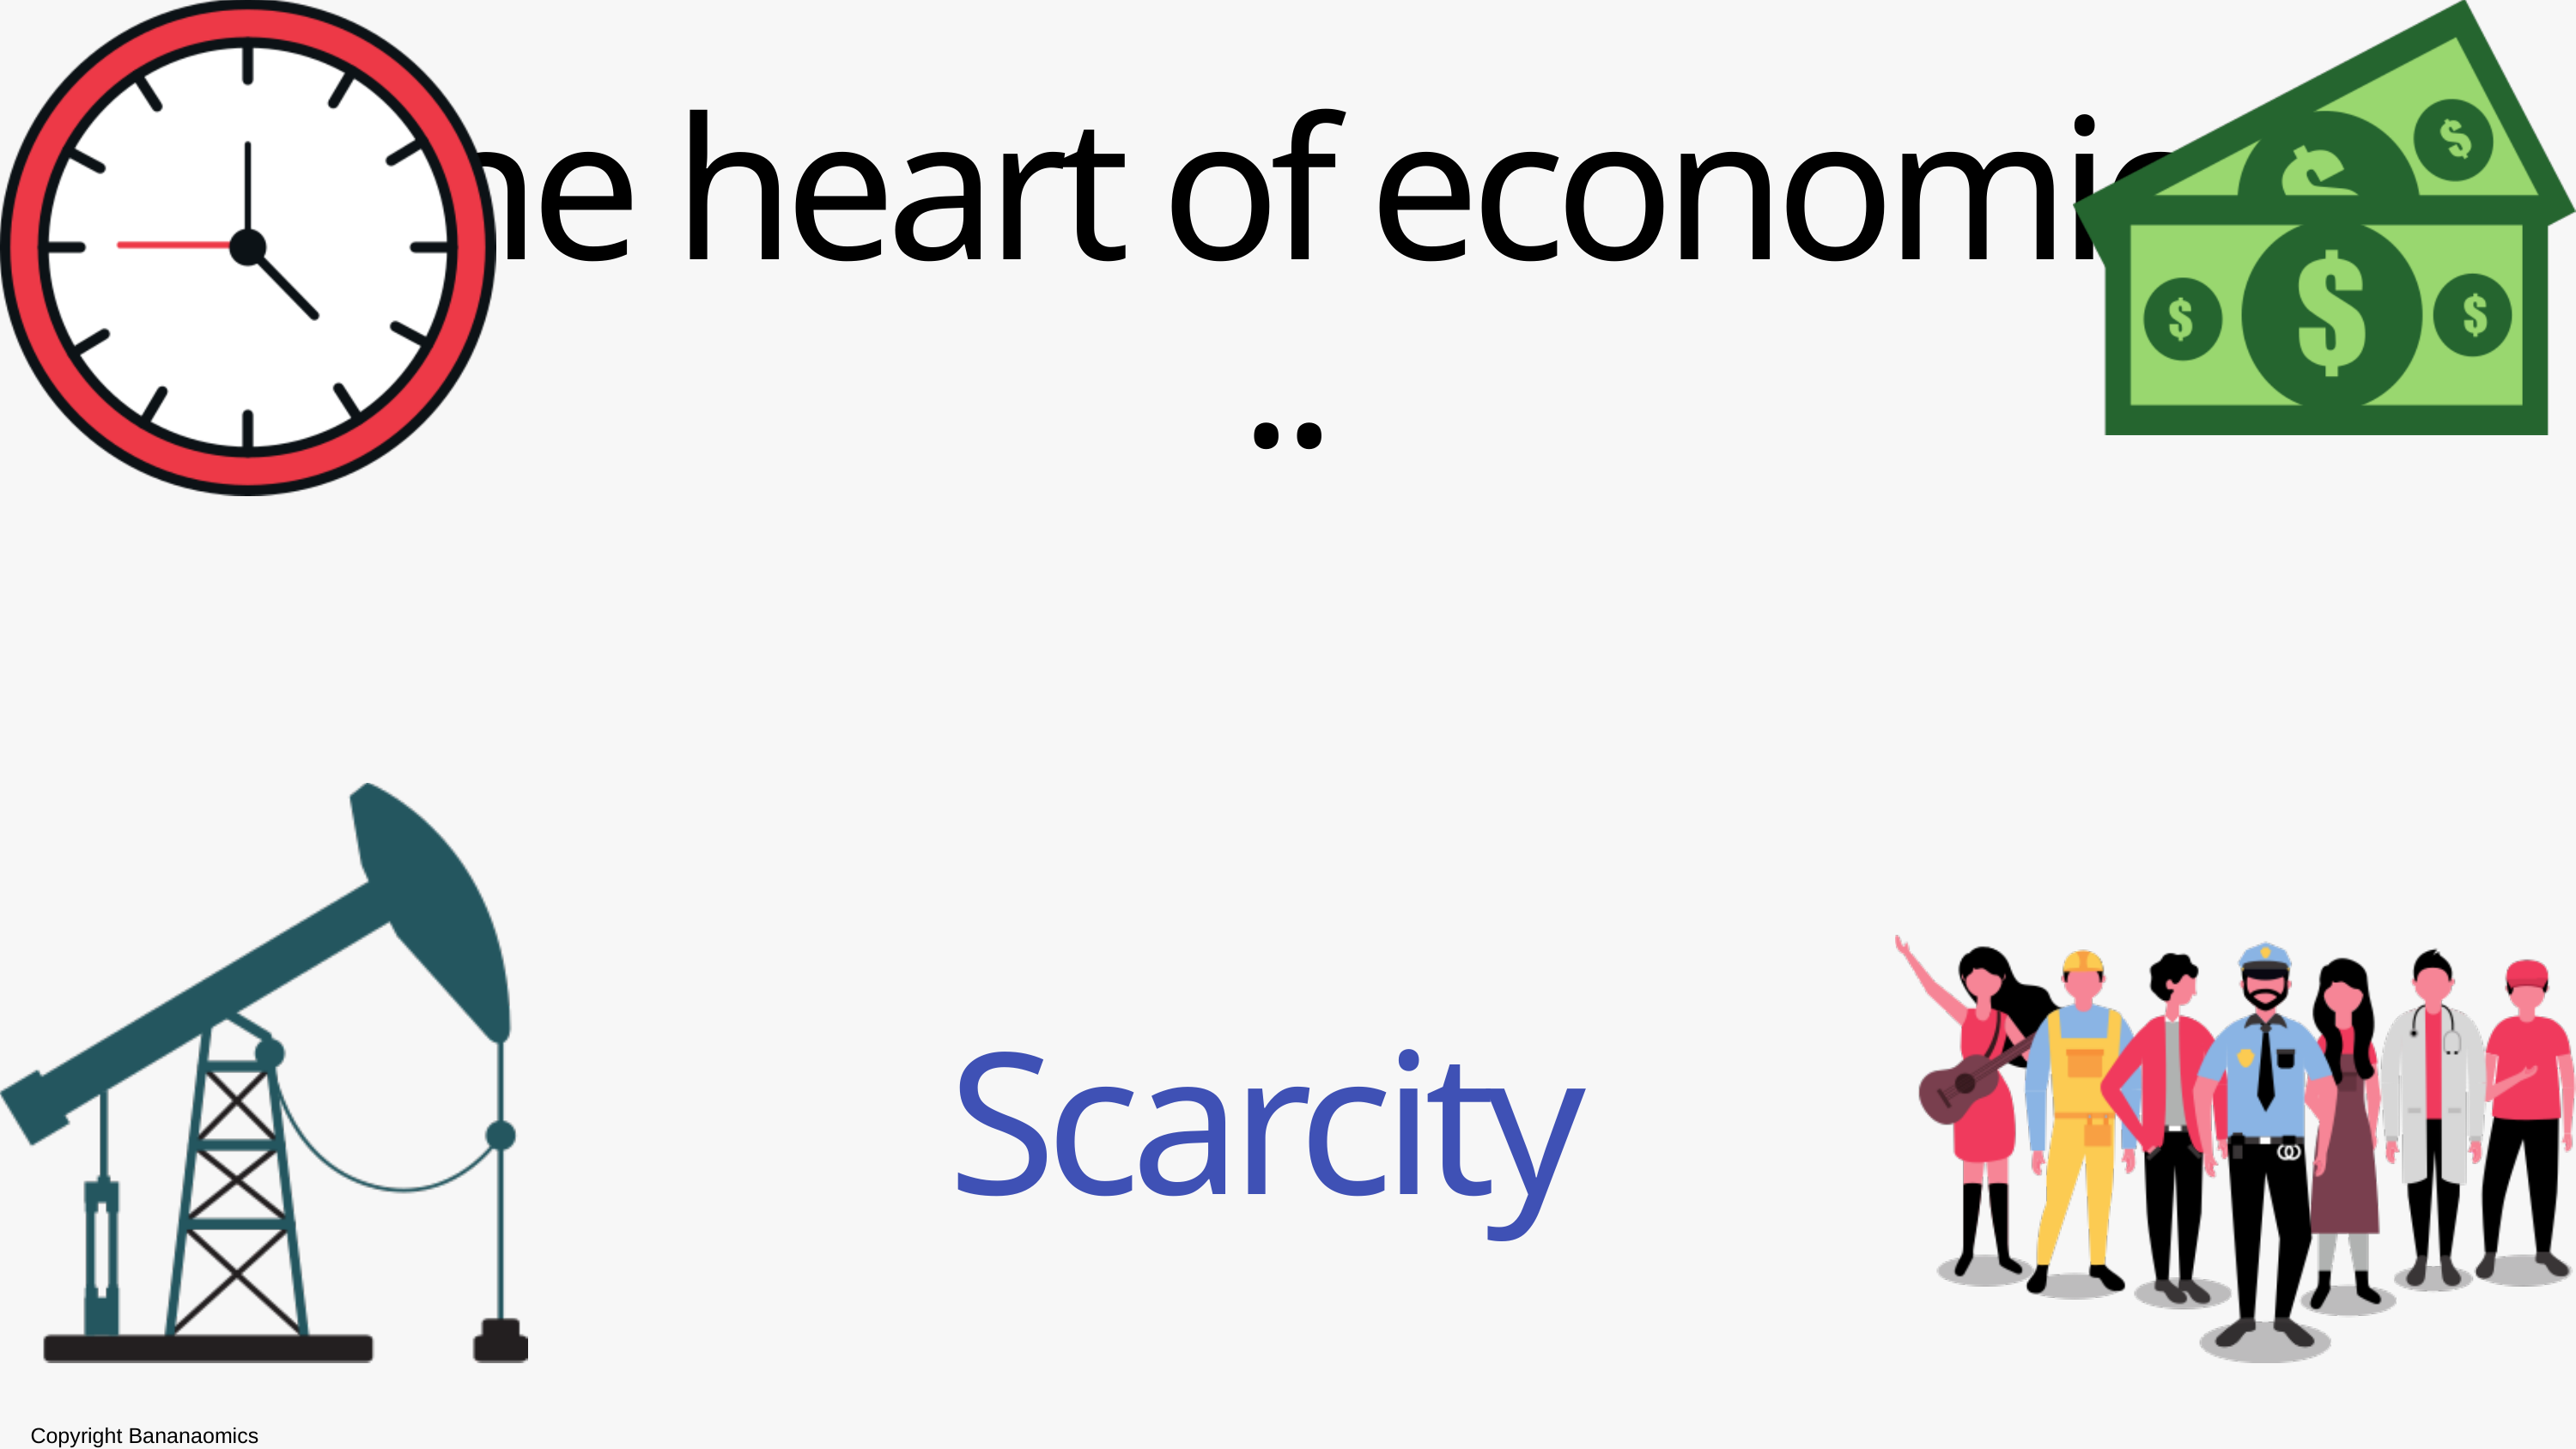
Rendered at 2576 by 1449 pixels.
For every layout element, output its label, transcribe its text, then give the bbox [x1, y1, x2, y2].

text_box At the heart of economics is .. Scarcity [136, 112, 2439, 1234]
picture [0, 783, 528, 1363]
picture [1894, 933, 2576, 1363]
picture [2073, 0, 2576, 435]
picture [0, 0, 496, 496]
text_box Copyright Bananaomics [0, 1417, 553, 1448]
